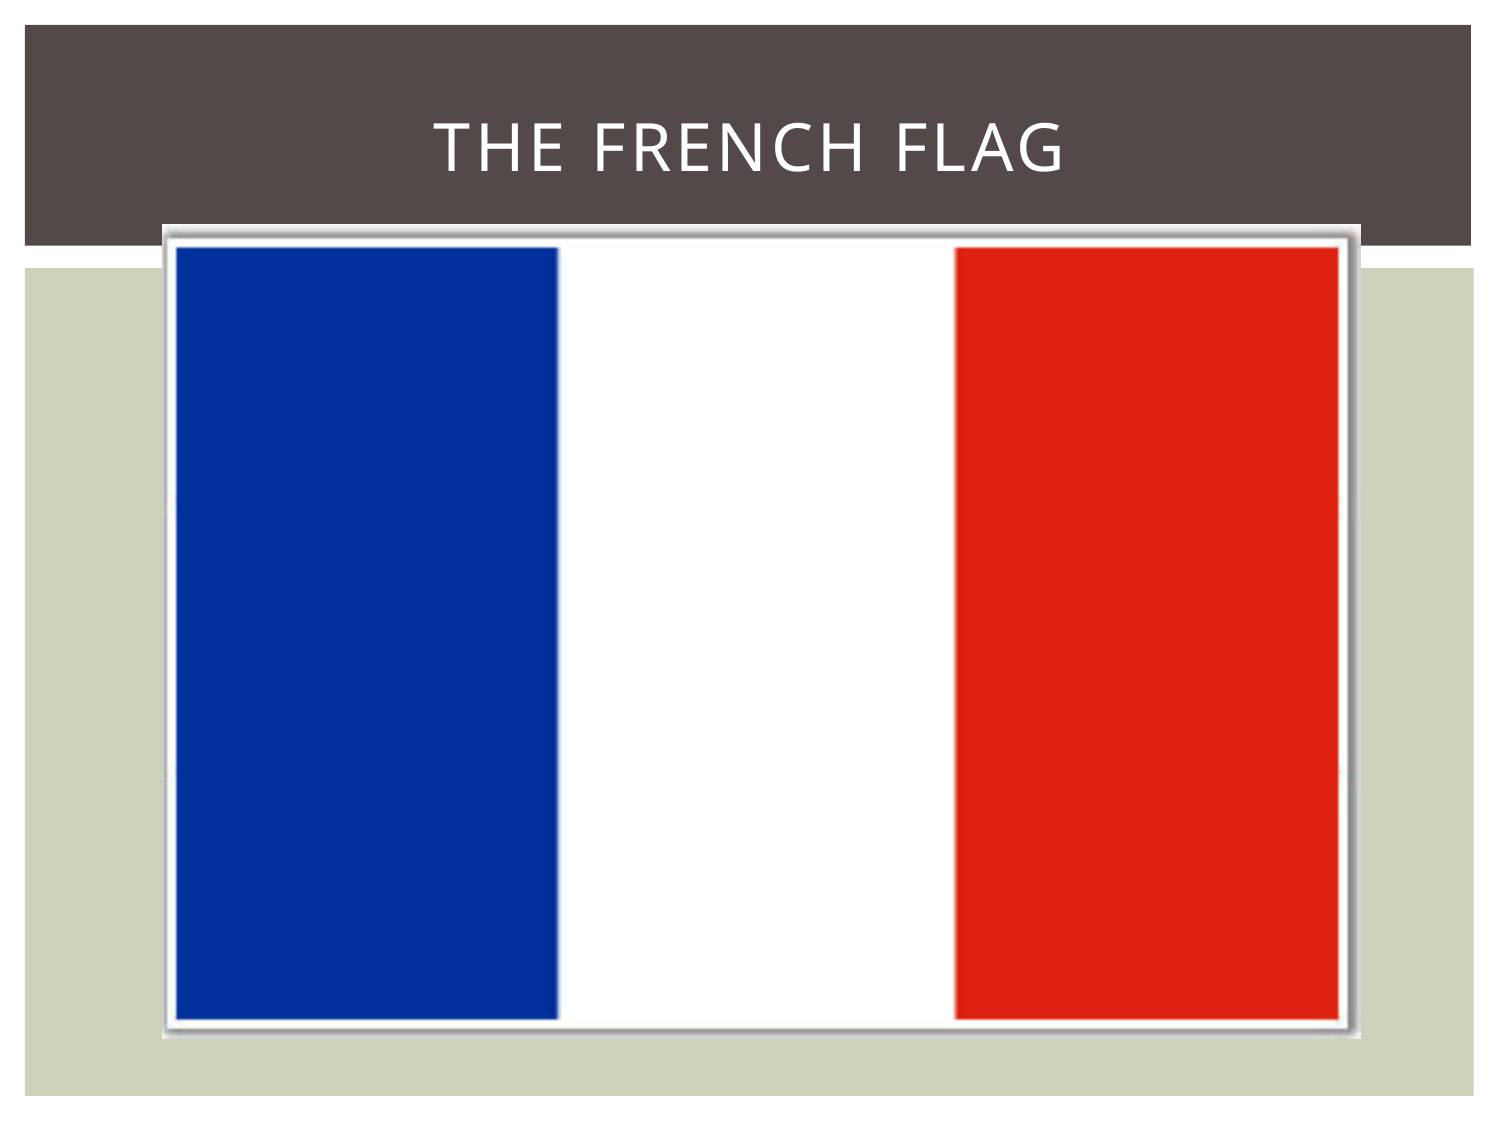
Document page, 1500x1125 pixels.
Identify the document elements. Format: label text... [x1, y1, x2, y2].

title The French flag [62, 58, 1438, 232]
picture [162, 224, 1361, 1040]
